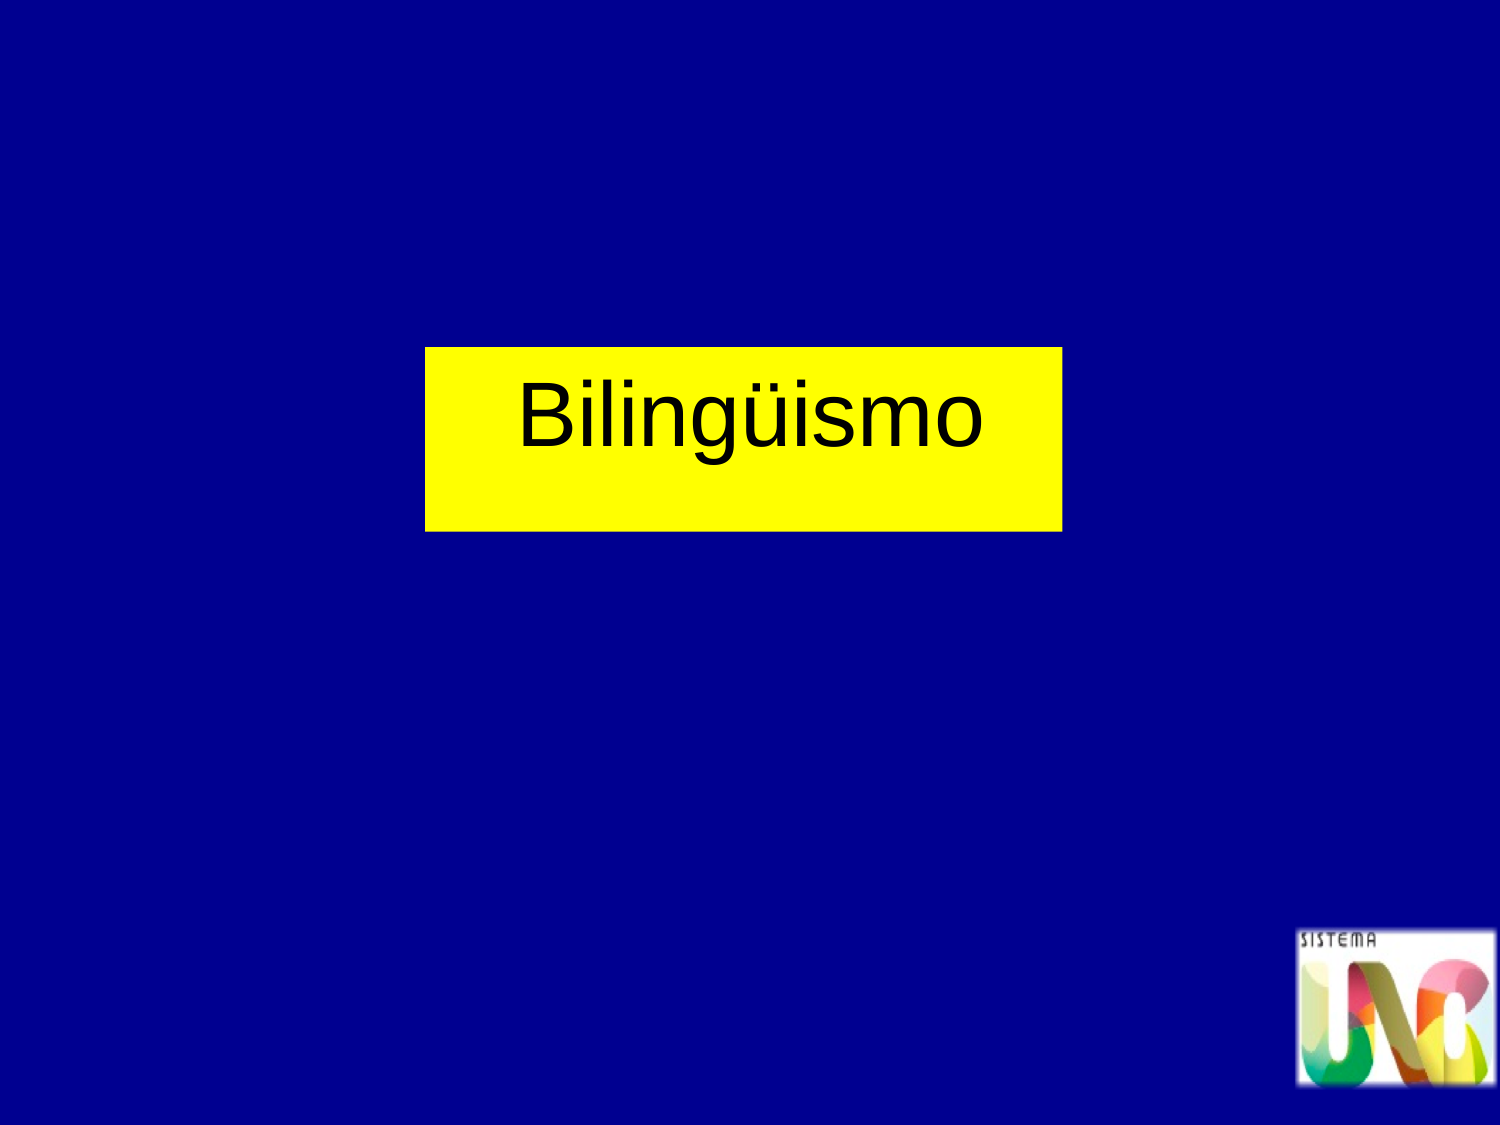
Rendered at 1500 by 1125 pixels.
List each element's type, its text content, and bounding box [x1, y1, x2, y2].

picture [1291, 924, 1500, 1092]
text_box Bilingüismo [425, 347, 1063, 532]
